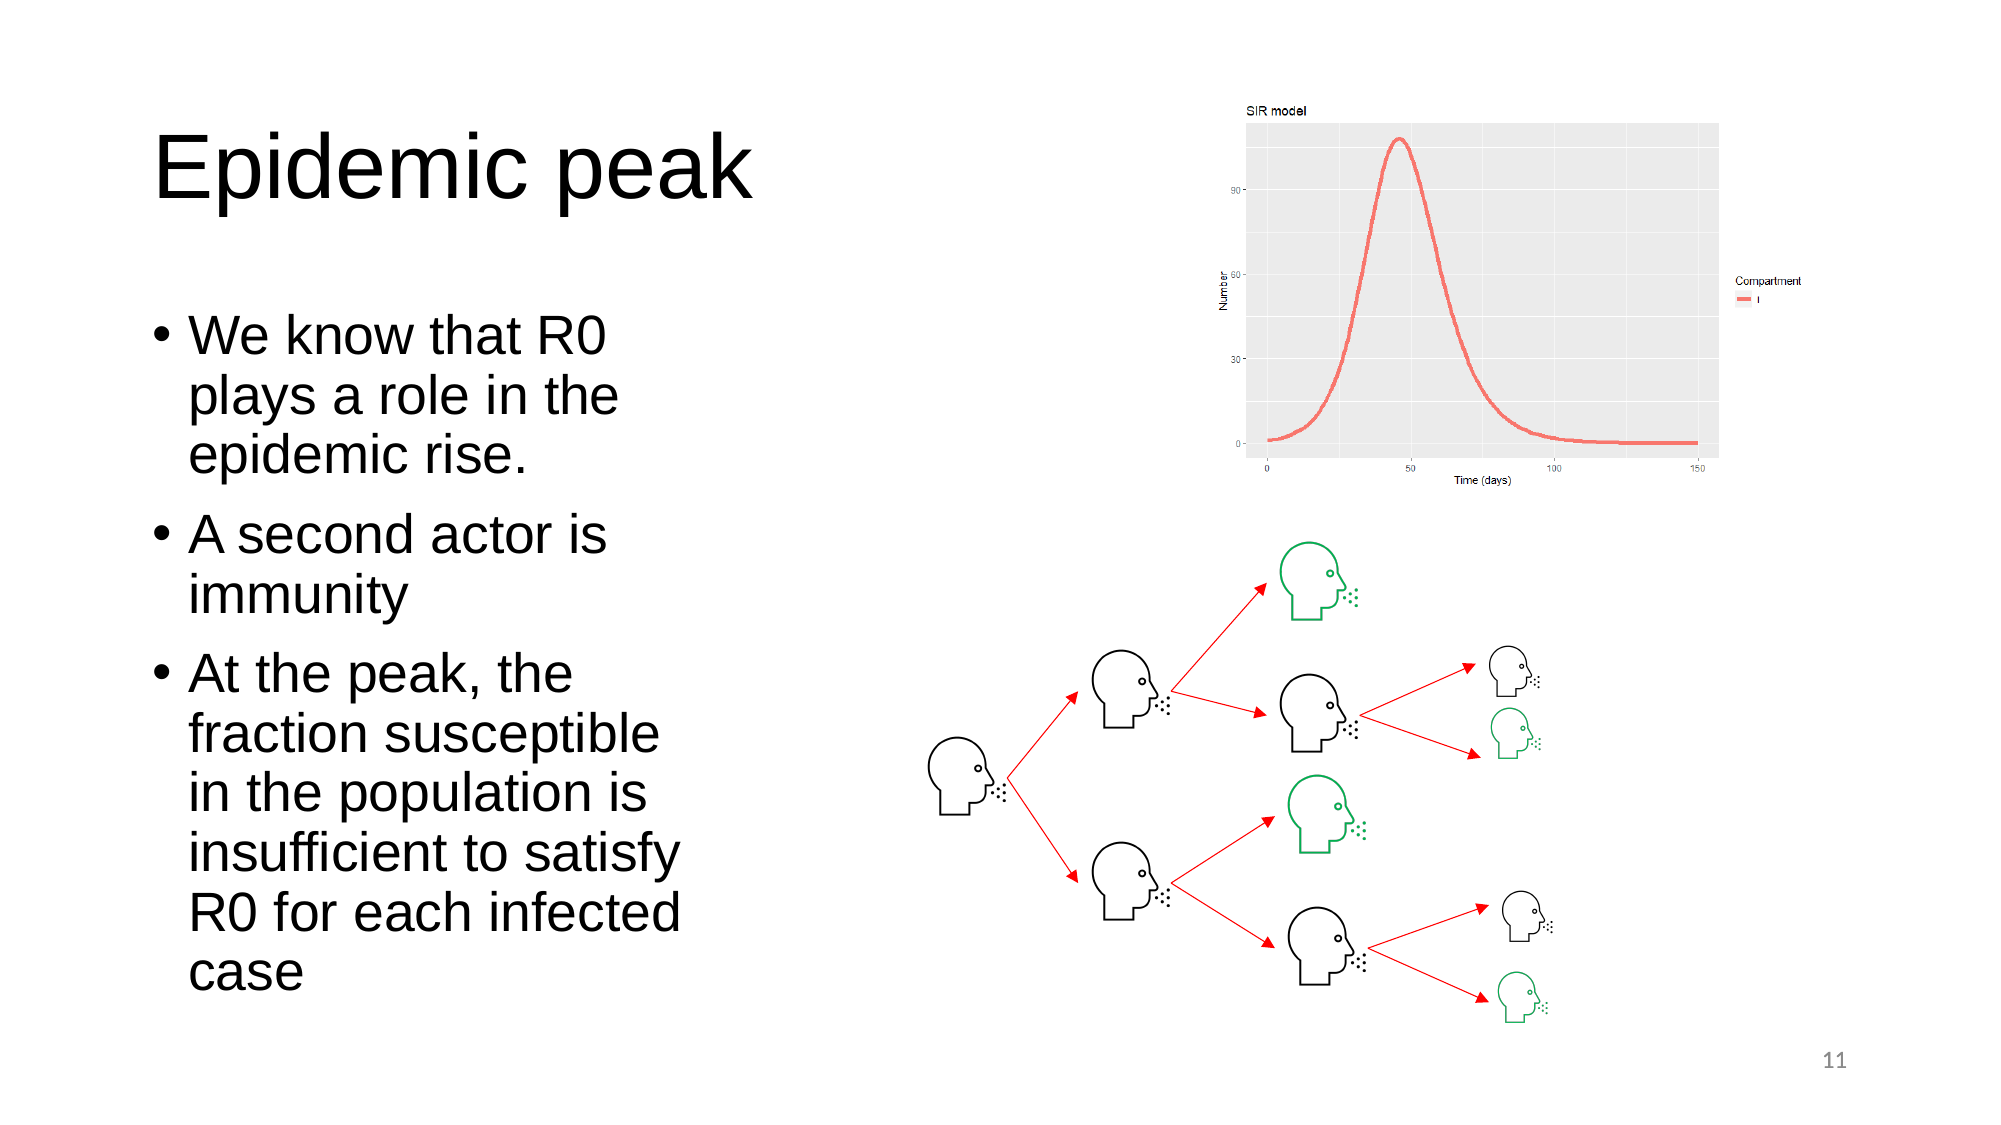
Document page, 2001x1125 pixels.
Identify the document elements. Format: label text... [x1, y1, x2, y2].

text_box 11 [1412, 1028, 1863, 1089]
list We know that R0 plays a role in the epidemic rise. A second actor is immunity At the peak, the fraction susceptible in the population is insufficient to satisfy R0 for each infected case [137, 299, 715, 1014]
picture [1212, 99, 1812, 491]
title Epidemic peak [137, 59, 1863, 278]
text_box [914, 536, 1554, 1029]
